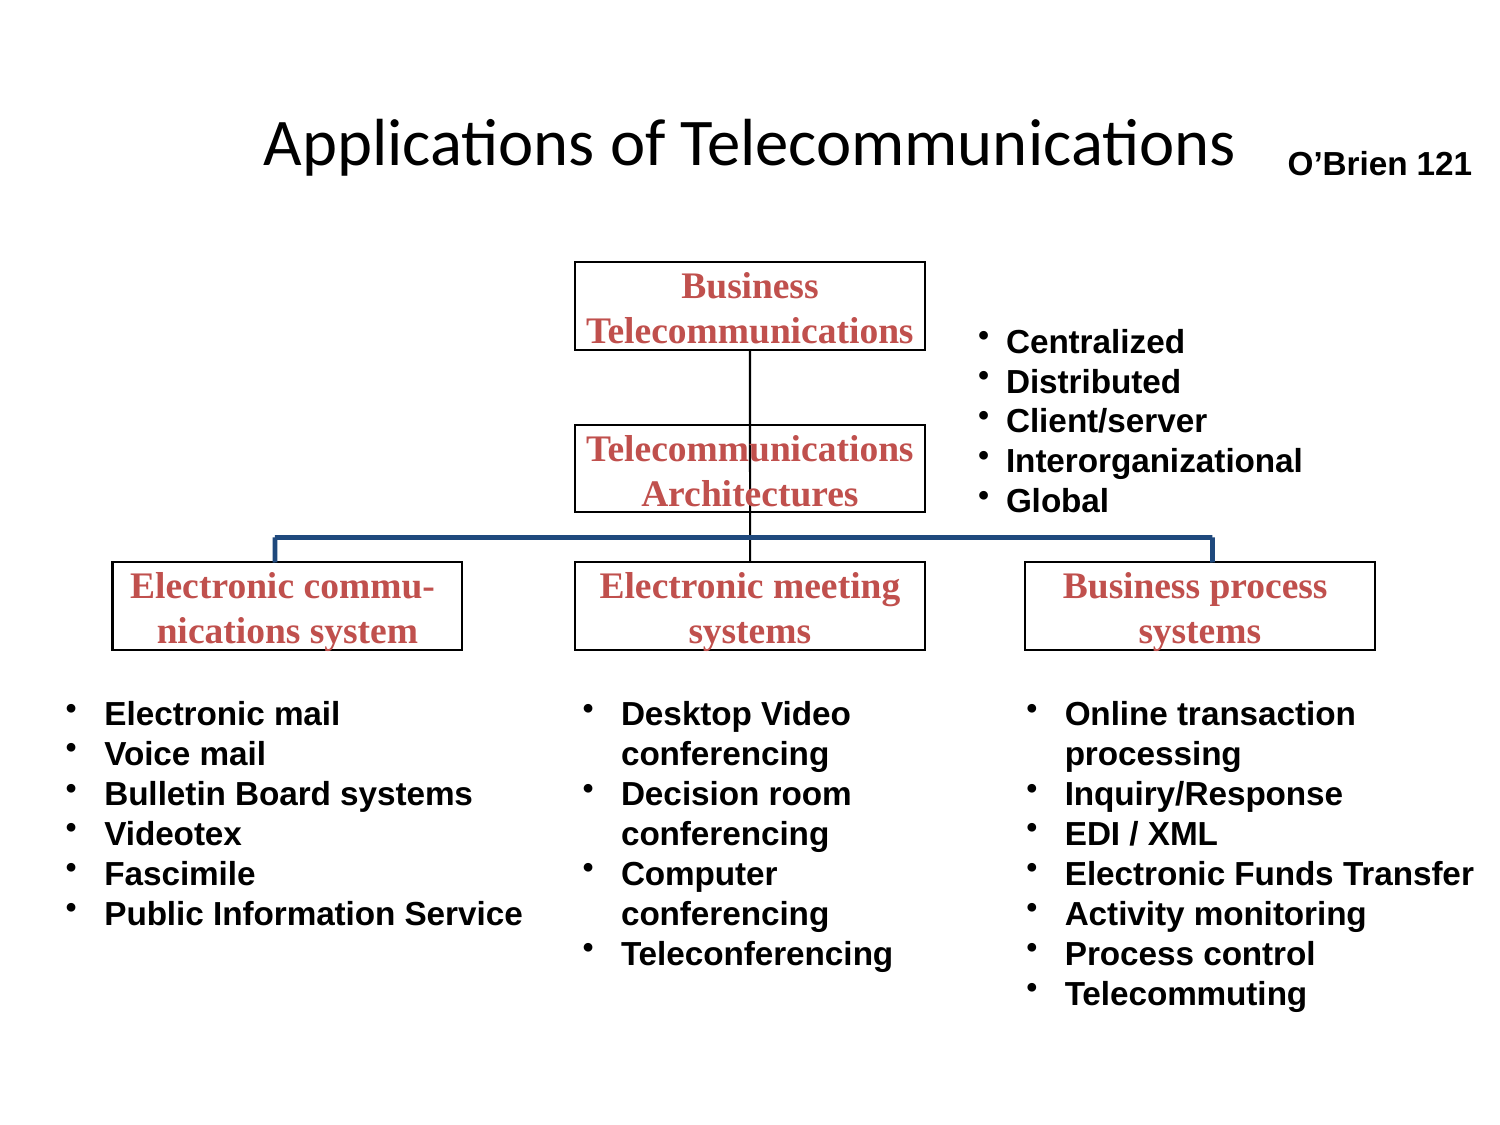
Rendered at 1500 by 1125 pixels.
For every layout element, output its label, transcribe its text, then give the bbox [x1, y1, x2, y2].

text_box Electronic commu- nications system [112, 562, 463, 650]
text_box Electronic meeting systems [575, 562, 925, 650]
text_box Centralized Distributed Client/server Interorganizational Global [963, 312, 1319, 527]
title Applications of Telecommunications [75, 45, 1425, 233]
text_box Business Telecommunications [575, 262, 925, 350]
text_box Business process systems [1025, 562, 1375, 650]
text_box Telecommunications Architectures [575, 424, 925, 513]
text_box Electronic mail Voice mail Bulletin Board systems Videotex Fascimile Public Information Service [50, 684, 539, 980]
text_box Online transaction processing Inquiry/Response EDI / XML Electronic Funds Transfer Activity monitoring Process control Telecommuting [1011, 684, 1490, 1019]
text_box Desktop Video conferencing Decision room conferencing Computer conferencing Teleconferencing [567, 684, 922, 980]
text_box O’Brien 121 [1272, 134, 1488, 190]
